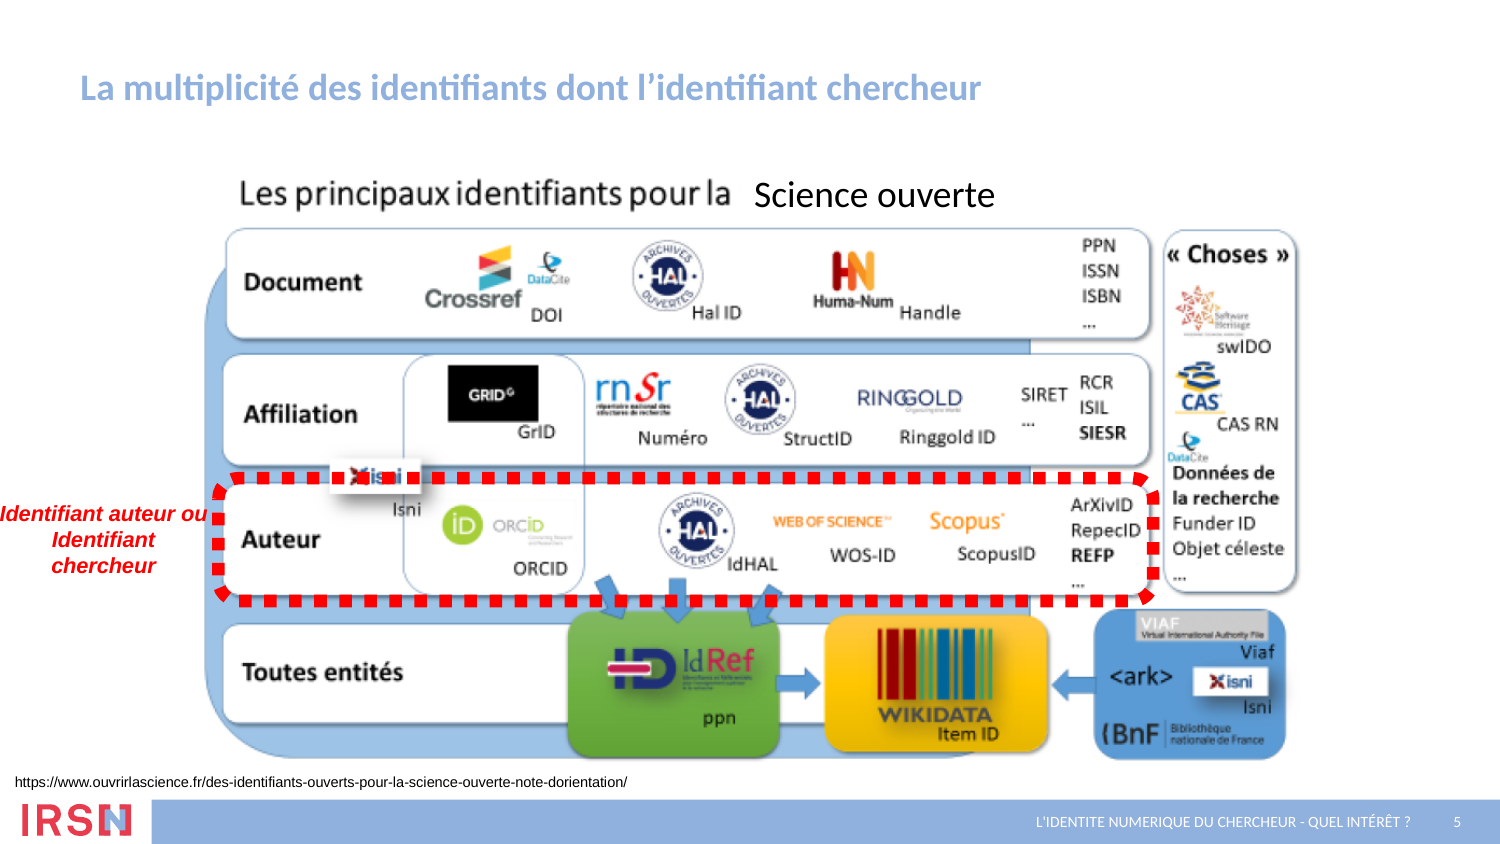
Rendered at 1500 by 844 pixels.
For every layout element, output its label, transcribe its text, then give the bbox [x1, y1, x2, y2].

slide_number 5 [1414, 798, 1500, 844]
text_box Identifiant auteur ou Identifiant chercheur [0, 492, 182, 586]
title La multiplicité des identifiants dont l’identifiant chercheur [68, 55, 1340, 127]
picture [187, 157, 1313, 775]
text_box https://www.ouvrirlascience.fr/des-identifiants-ouverts-pour-la-science-ouverte-note-dorientation/ [0, 765, 750, 799]
footer L'IDENTITE NUMERIQUE du CHERCHEUR - Quel Intérêt ? [415, 798, 1414, 844]
